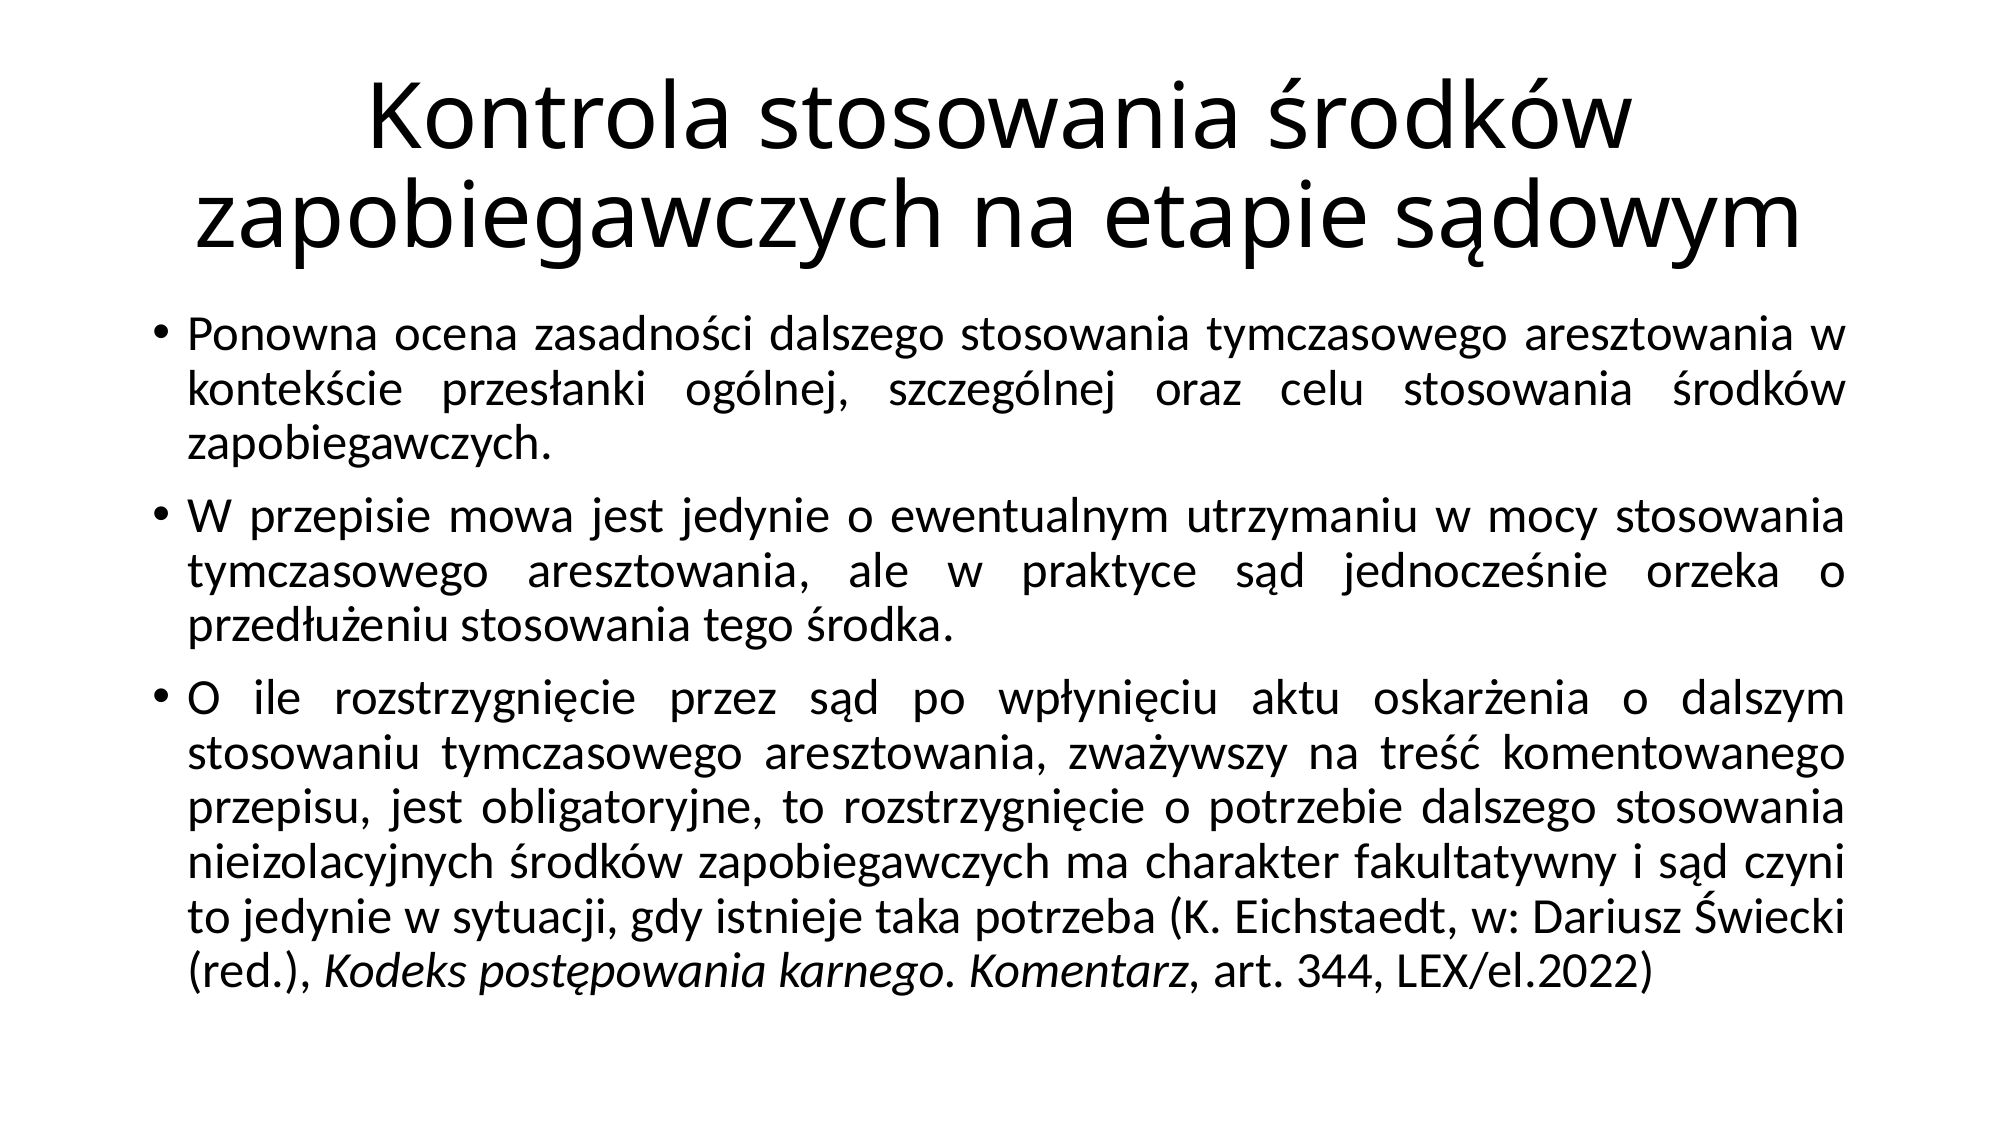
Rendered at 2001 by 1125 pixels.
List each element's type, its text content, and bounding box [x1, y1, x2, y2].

title Kontrola stosowania środków zapobiegawczych na etapie sądowym [137, 59, 1863, 278]
list Ponowna ocena zasadności dalszego stosowania tymczasowego aresztowania w kontekście przesłanki ogólnej, szczególnej oraz celu stosowania środków zapobiegawczych. W przepisie mowa jest jedynie o ewentualnym utrzymaniu w mocy stosowania tymczasowego aresztowania, ale w praktyce sąd jednocześnie orzeka o przedłużeniu stosowania tego środka. O ile rozstrzygnięcie przez sąd po wpłynięciu aktu oskarżenia o dalszym stosowaniu tymczasowego aresztowania, zważywszy na treść komentowanego przepisu, jest obligatoryjne, to rozstrzygnięcie o potrzebie dalszego stosowania nieizolacyjnych środków zapobiegawczych ma charakter fakultatywny i sąd czyni to jedynie w sytuacji, gdy istnieje taka potrzeba (K. Eichstaedt, w: Dariusz Świecki (red.), Kodeks postępowania karnego. Komentarz, art. 344, LEX/el.2022) [137, 299, 1863, 1014]
